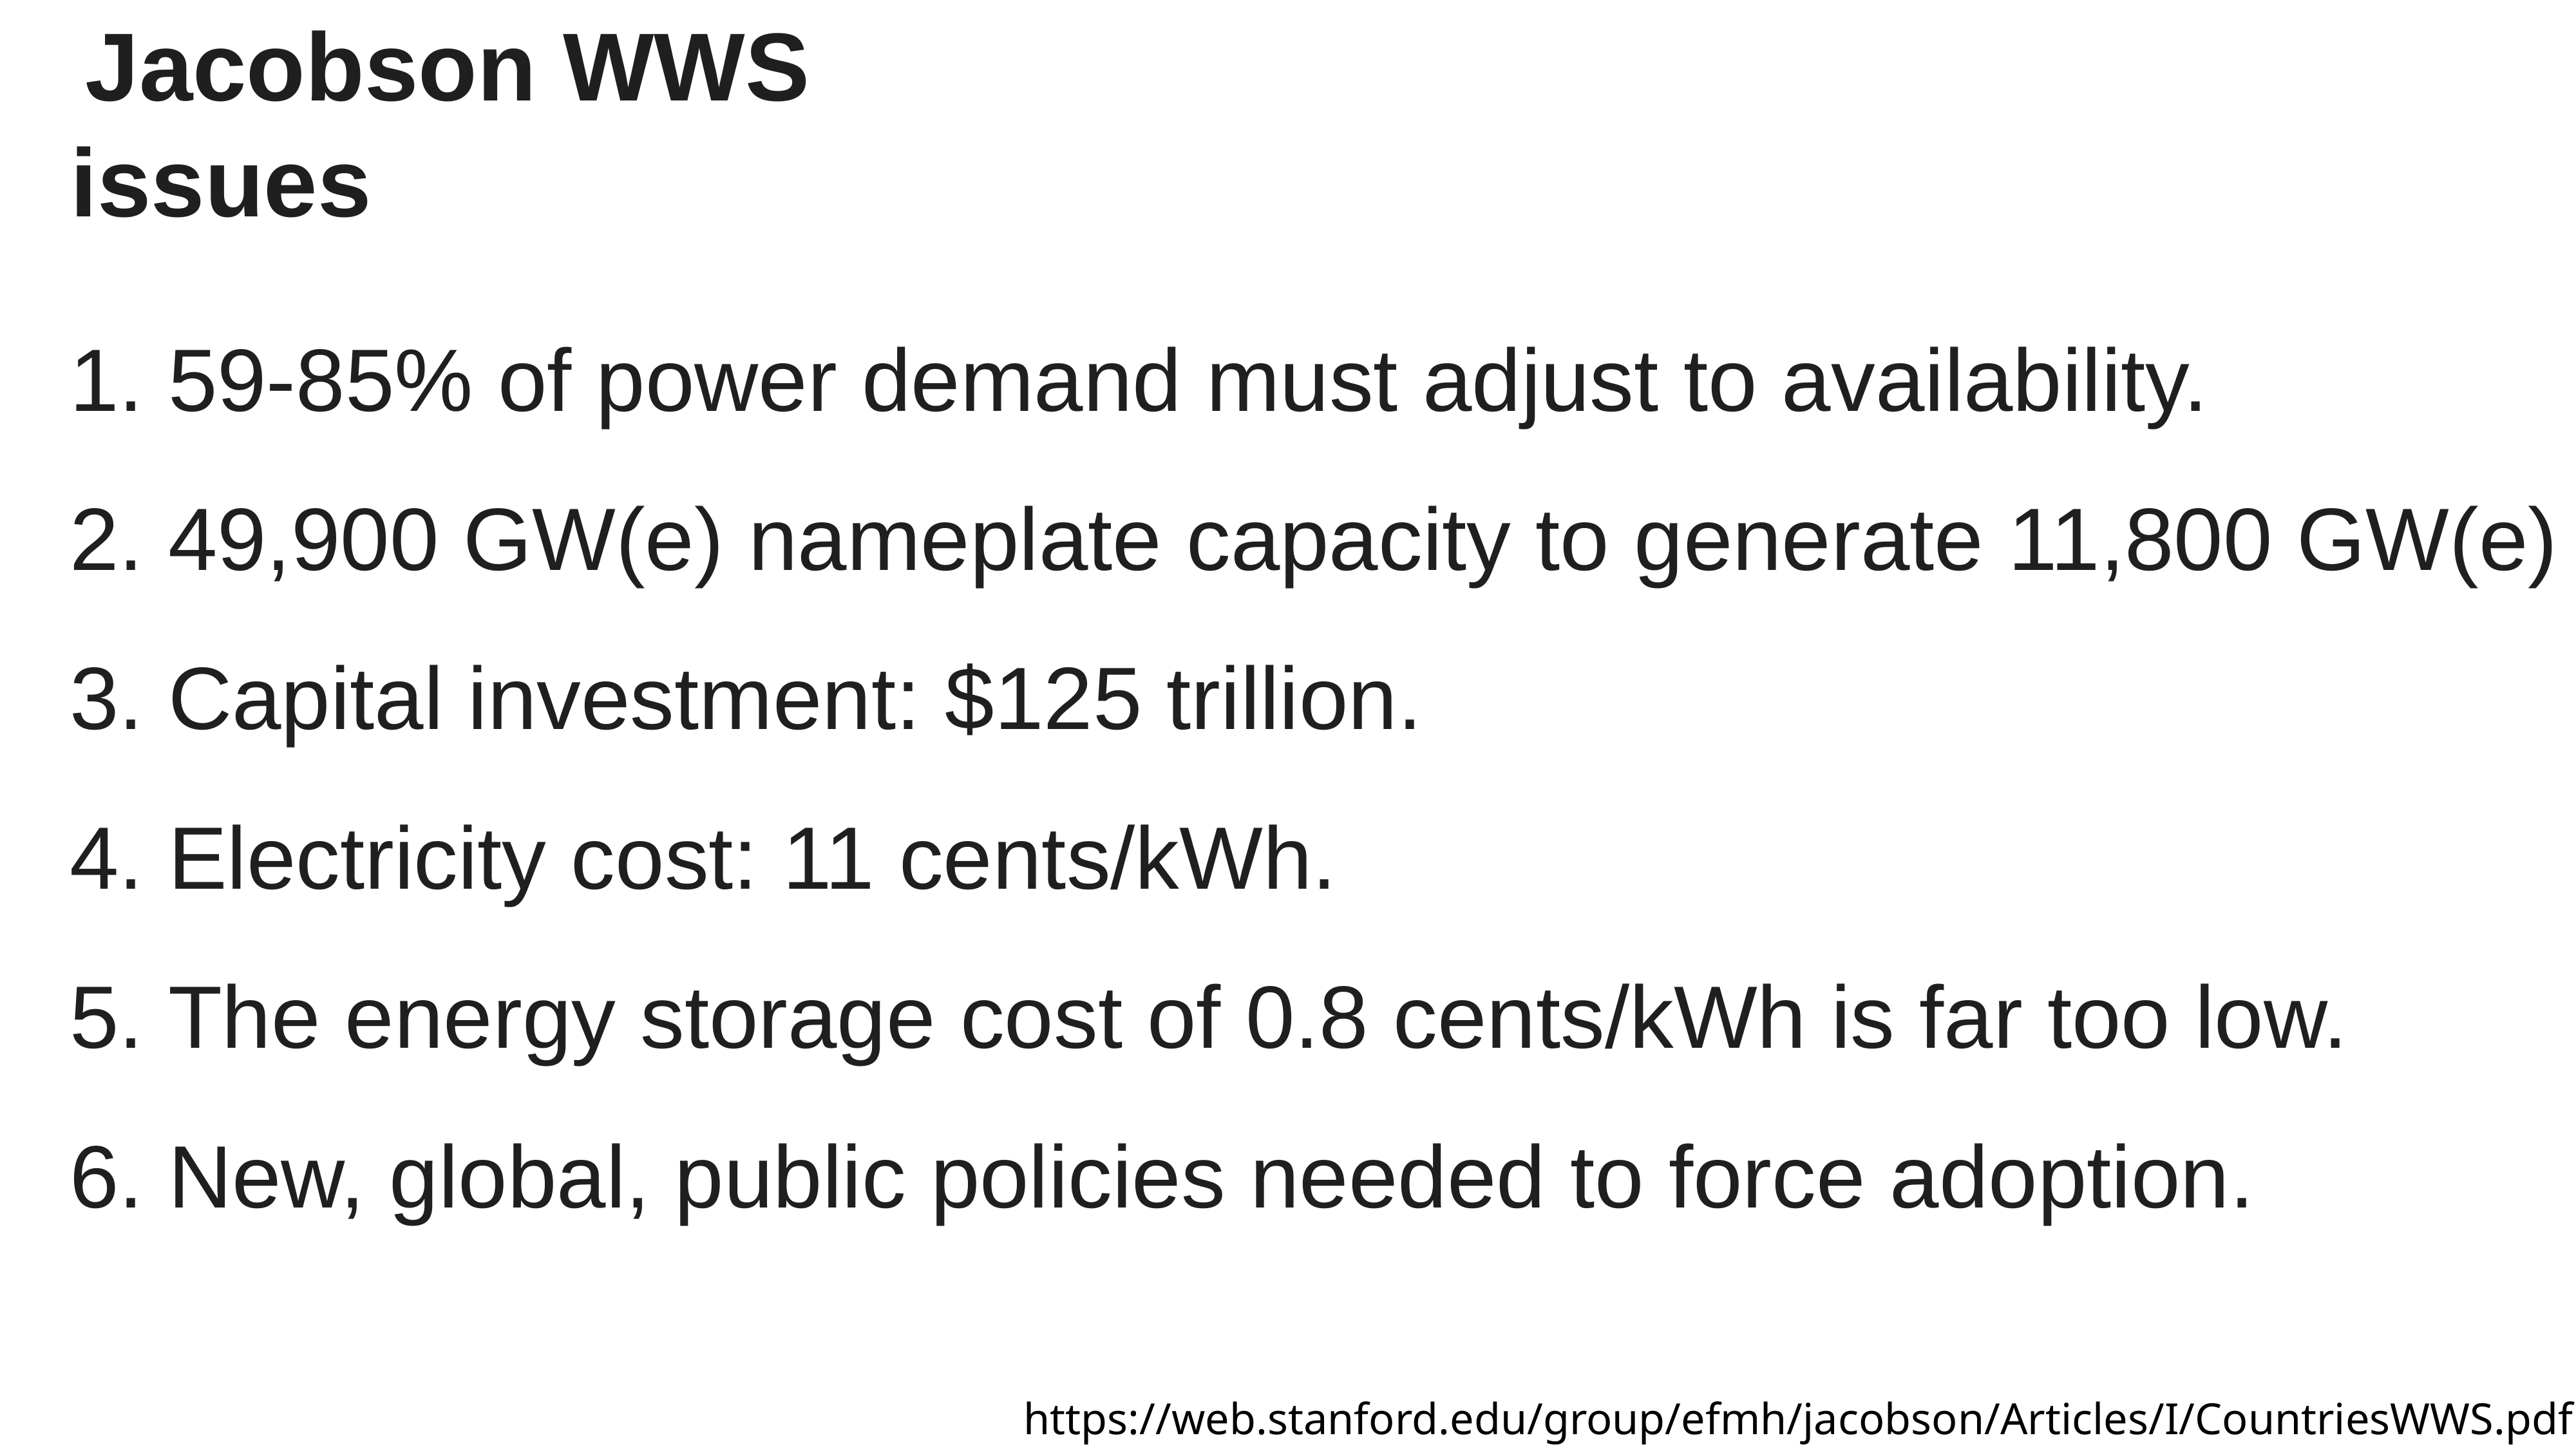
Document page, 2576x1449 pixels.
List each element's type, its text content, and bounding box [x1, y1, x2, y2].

text_box 59-85% of power demand must adjust to availability. 49,900 GW(e) nameplate capacity to generate 11,800 GW(e) Capital investment: $125 trillion. Electricity cost: 11 cents/kWh. The energy storage cost of 0.8 cents/kWh is far too low. New, global, public policies needed to force adoption. [47, 261, 2576, 1233]
text_box Jacobson WWS issues [63, 55, 1132, 186]
text_box https://web.stanford.edu/group/efmh/jacobson/Articles/I/CountriesWWS.pdf [1016, 1358, 2576, 1449]
